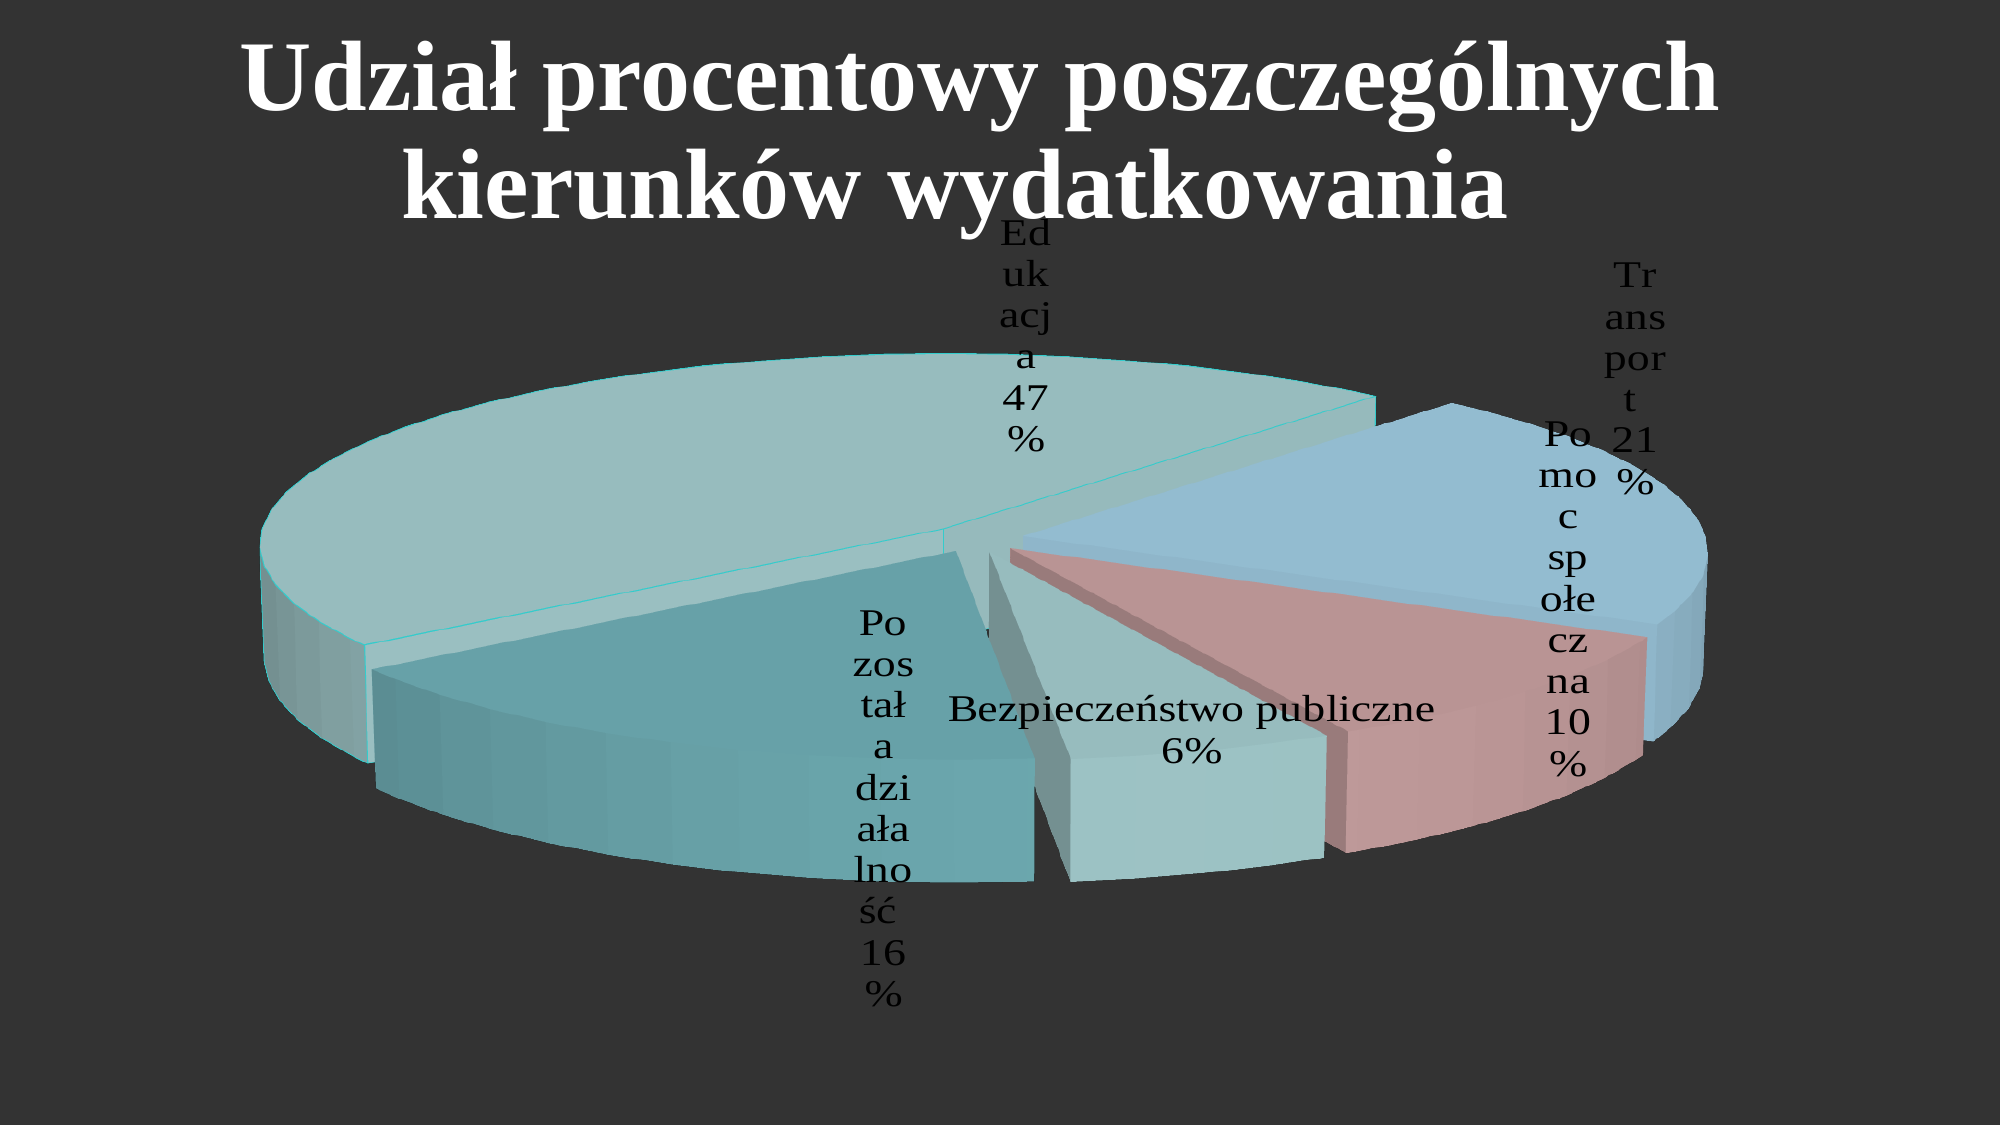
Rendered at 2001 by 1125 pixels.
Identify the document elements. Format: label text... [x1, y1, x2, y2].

subtitle Udział procentowy poszczególnych kierunków wydatkowania [24, 16, 1937, 176]
chart [174, 148, 1787, 1125]
